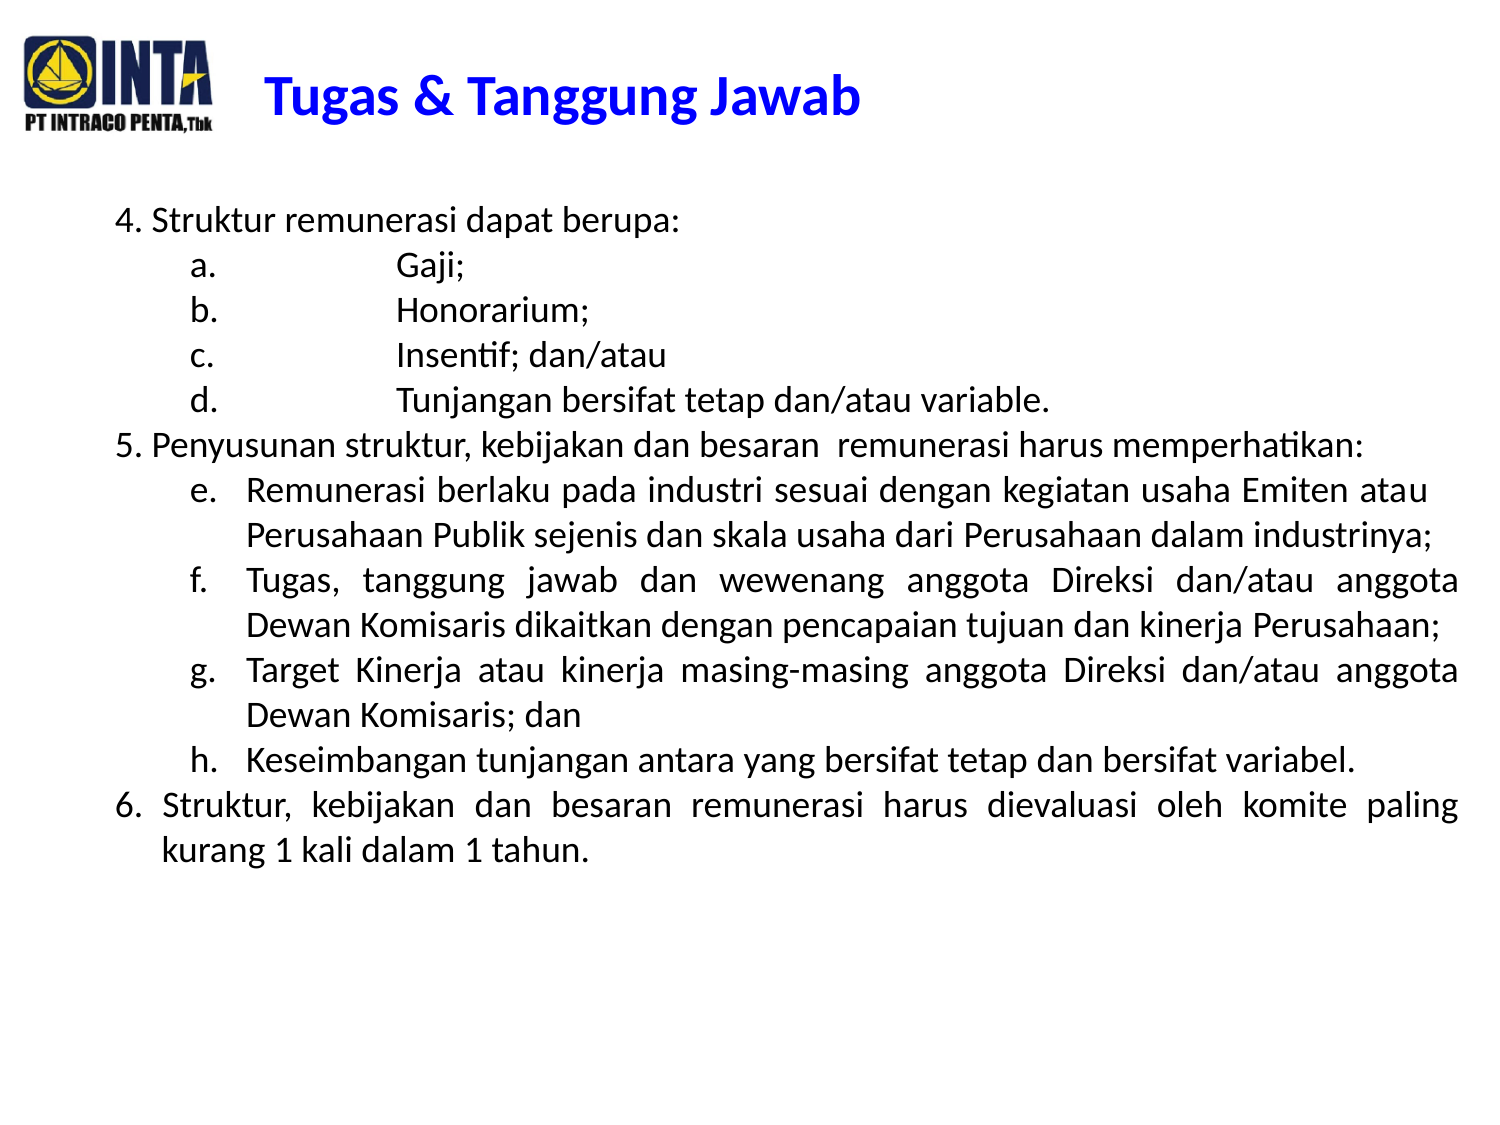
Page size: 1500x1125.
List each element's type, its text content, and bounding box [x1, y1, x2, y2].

text_box Tugas & Tanggung Jawab [249, 50, 1275, 135]
picture [12, 24, 238, 145]
text_box 4. Struktur remunerasi dapat berupa: Gaji; Honorarium; Insentif; dan/atau Tunjangan bersifat tetap dan/atau variable. 5. Penyusunan struktur, kebijakan dan besaran remunerasi harus memperhatikan: Remunerasi berlaku pada industri sesuai dengan kegiatan usaha Emiten atau Perusahaan Publik sejenis dan skala usaha dari Perusahaan dalam industrinya; Tugas, tanggung jawab dan wewenang anggota Direksi dan/atau anggota Dewan Komisaris dikaitkan dengan pencapaian tujuan dan kinerja Perusahaan; Target Kinerja atau kinerja masing-masing anggota Direksi dan/atau anggota Dewan Komisaris; dan Keseimbangan tunjangan antara yang bersifat tetap dan bersifat variabel. 6. Struktur, kebijakan dan besaran remunerasi harus dievaluasi oleh komite paling kurang 1 kali dalam 1 tahun. [99, 187, 1475, 878]
